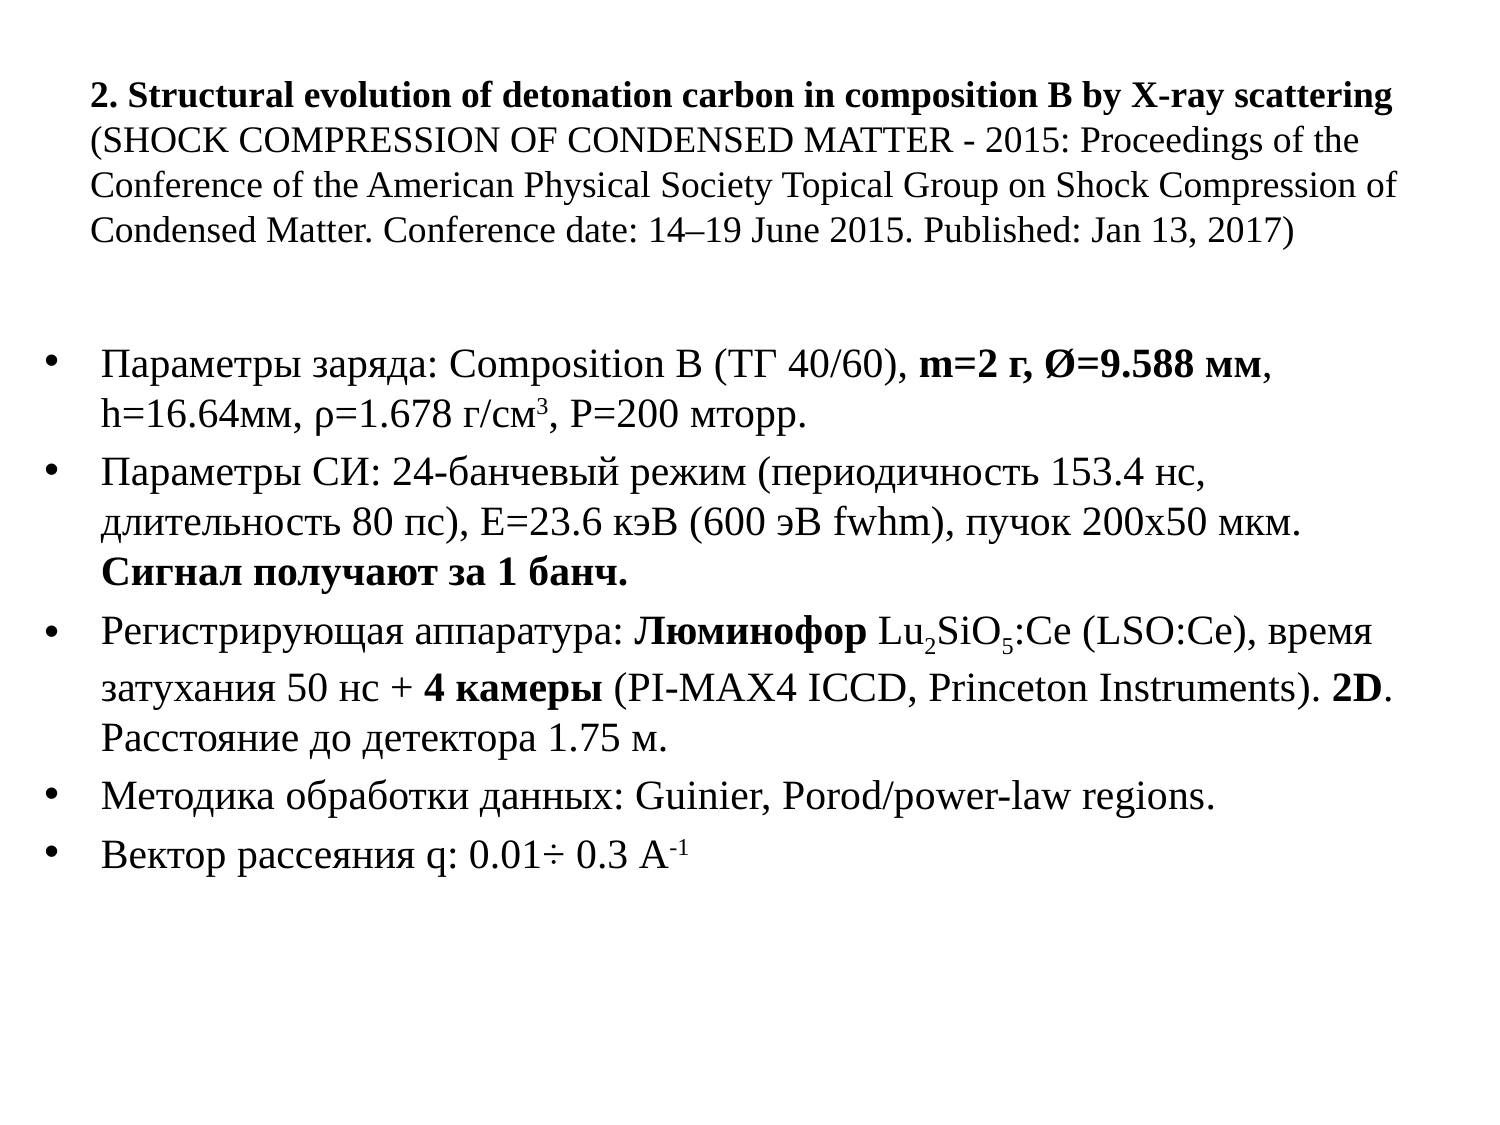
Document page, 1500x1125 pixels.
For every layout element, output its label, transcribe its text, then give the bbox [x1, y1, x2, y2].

list Параметры заряда: Composition B (ТГ 40/60), m=2 г, Ø=9.588 мм, h=16.64мм, ρ=1.678 г/см3, P=200 мторр. Параметры СИ: 24-банчевый режим (периодичность 153.4 нс, длительность 80 пс), E=23.6 кэВ (600 эВ fwhm), пучок 200х50 мкм. Сигнал получают за 1 банч. Регистрирующая аппаратура: Люминофор Lu2SiO5:Ce (LSO:Ce), время затухания 50 нс + 4 камеры (PI-MAX4 ICCD, Princeton Instruments). 2D. Расстояние до детектора 1.75 м. Методика обработки данных: Guinier, Porod/power-law regions. Вектор рассеяния q: 0.01÷ 0.3 A-1 [29, 327, 1459, 1071]
title 2. Structural evolution of detonation carbon in composition B by X-ray scattering (SHOCK COMPRESSION OF CONDENSED MATTER - 2015: Proceedings of the Conference of the American Physical Society Topical Group on Shock Compression of Condensed Matter. Conference date: 14–19 June 2015. Published: Jan 13, 2017) [75, 66, 1425, 254]
